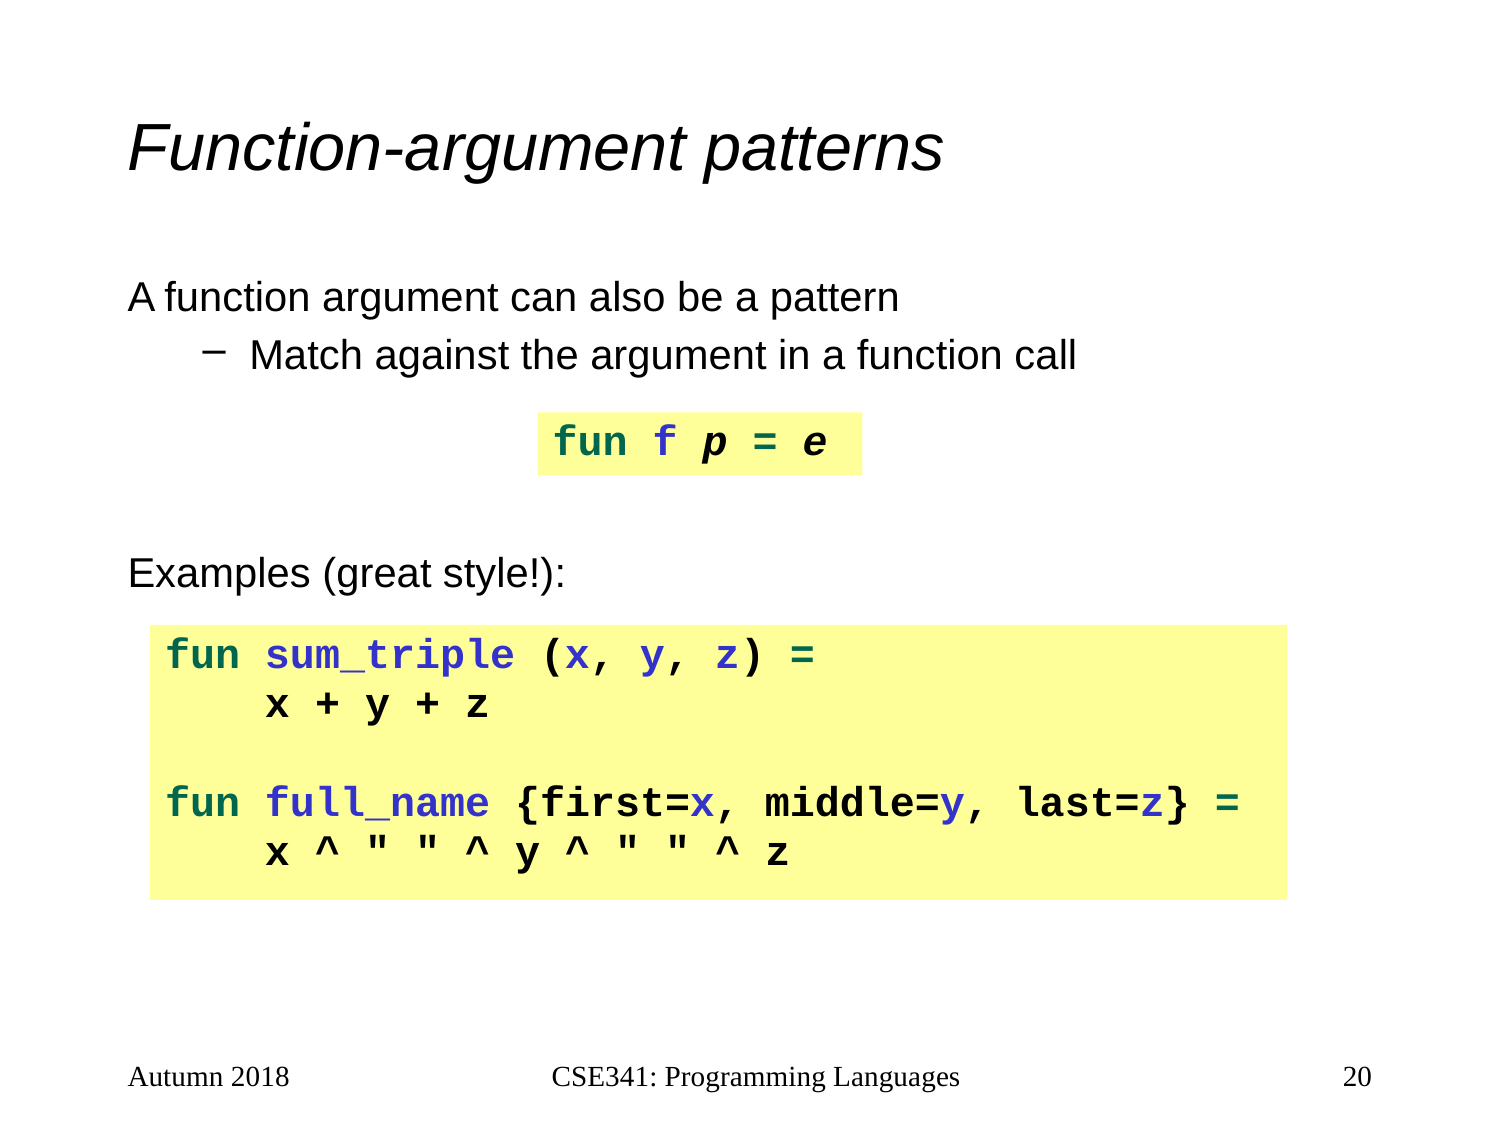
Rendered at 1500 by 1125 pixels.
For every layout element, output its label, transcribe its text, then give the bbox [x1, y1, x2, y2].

title Function-argument patterns [112, 49, 1388, 238]
text_box fun f p = e [537, 412, 863, 475]
list A function argument can also be a pattern Match against the argument in a function call Examples (great style!): [112, 262, 1388, 1001]
text_box fun sum_triple (x, y, z) = x + y + z fun full_name {first=x, middle=y, last=z} = x ^ " " ^ y ^ " " ^ z [149, 624, 1288, 900]
slide_number 20 [1074, 1049, 1388, 1125]
footer CSE341: Programming Languages [474, 1049, 1038, 1125]
slide_number Autumn 2018 [112, 1049, 426, 1125]
